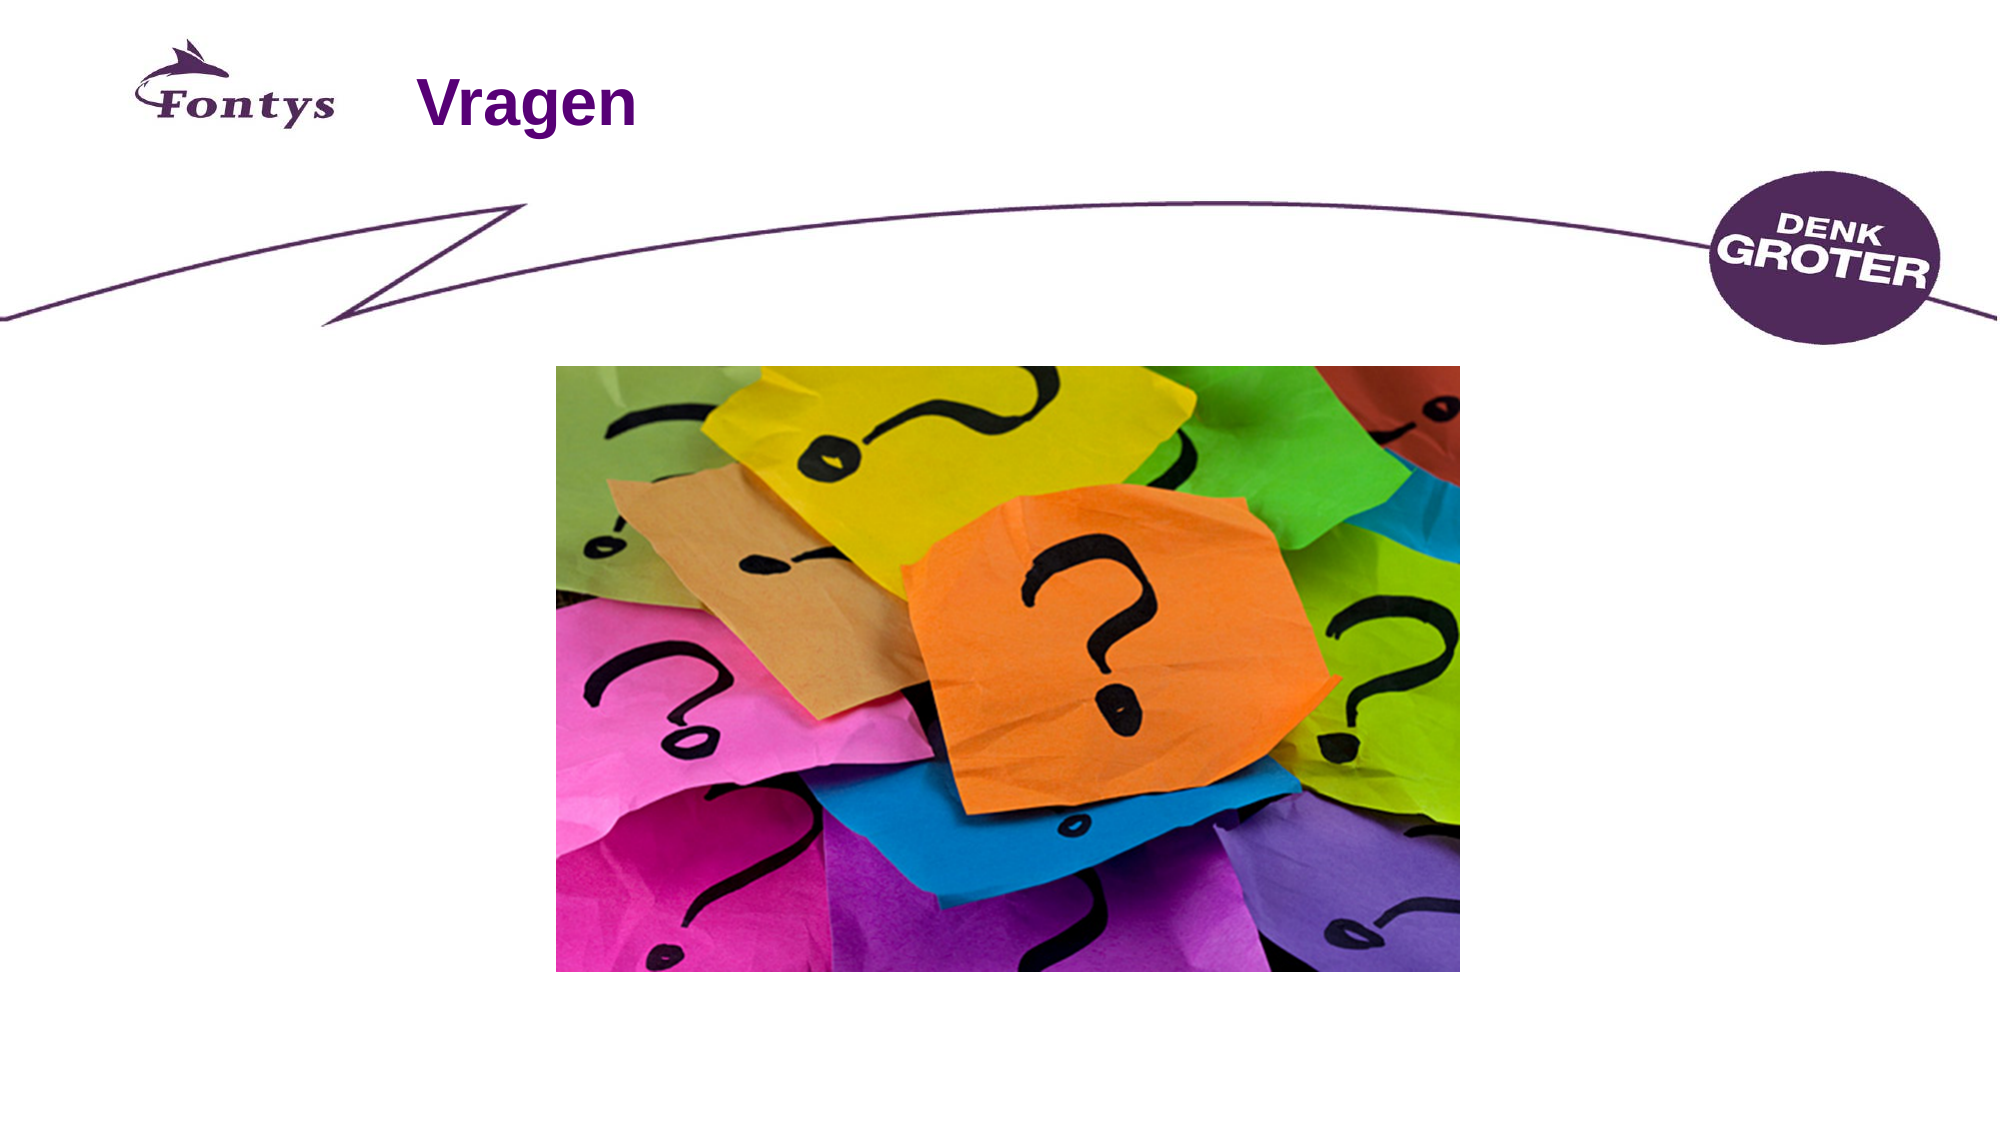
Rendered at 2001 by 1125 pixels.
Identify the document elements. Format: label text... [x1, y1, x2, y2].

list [556, 366, 1460, 972]
title Vragen [401, 42, 1902, 156]
picture [0, 0, 2000, 1125]
